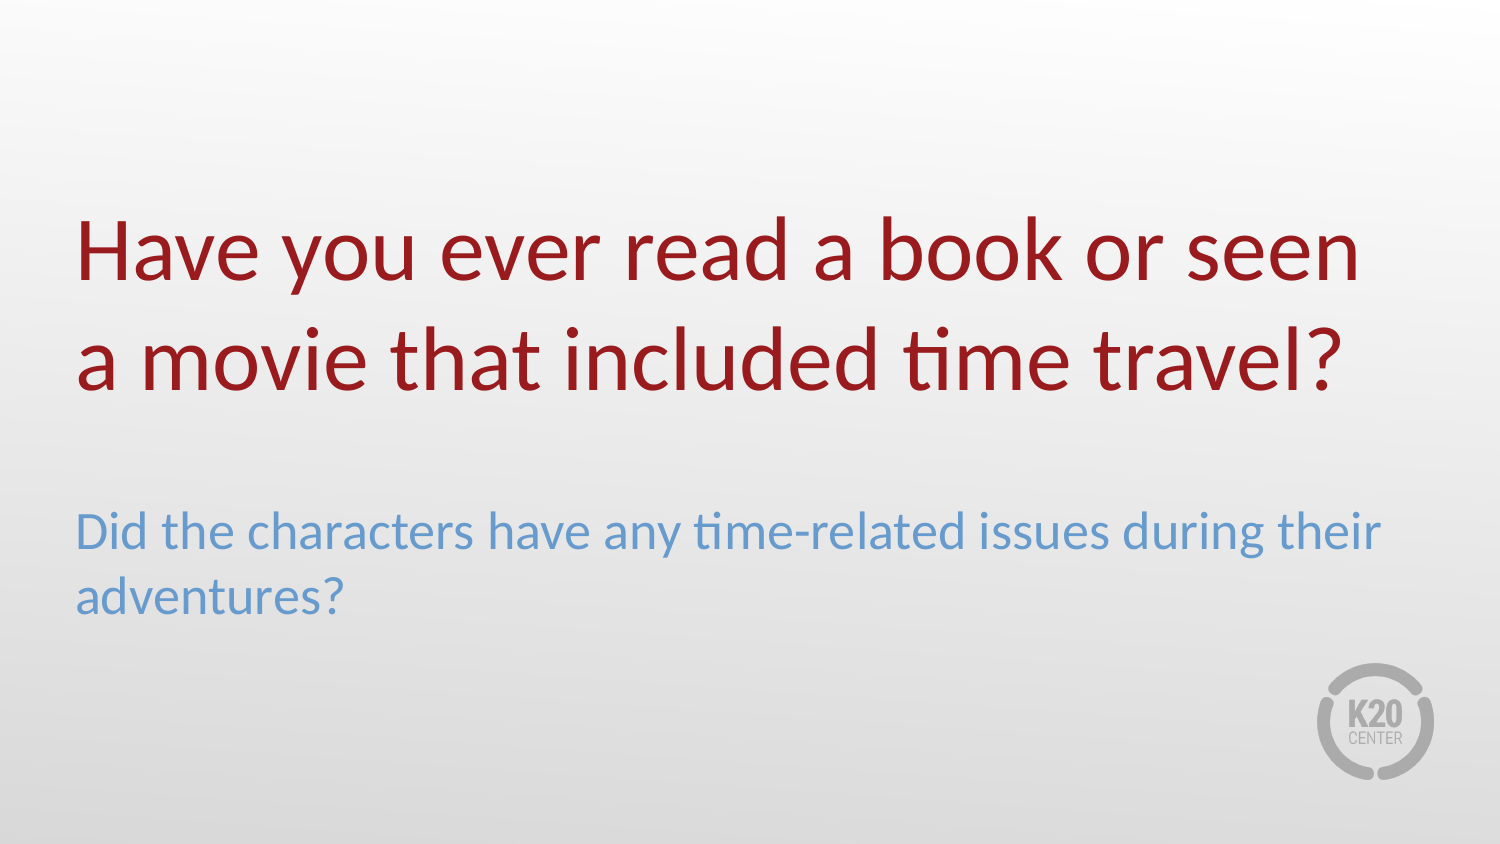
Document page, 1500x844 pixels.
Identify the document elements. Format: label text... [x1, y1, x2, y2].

title Have you ever read a book or seen a movie that included time travel? [75, 86, 1425, 410]
picture [1300, 646, 1451, 797]
list Did the characters have any time-related issues during their adventures? [75, 487, 1425, 779]
